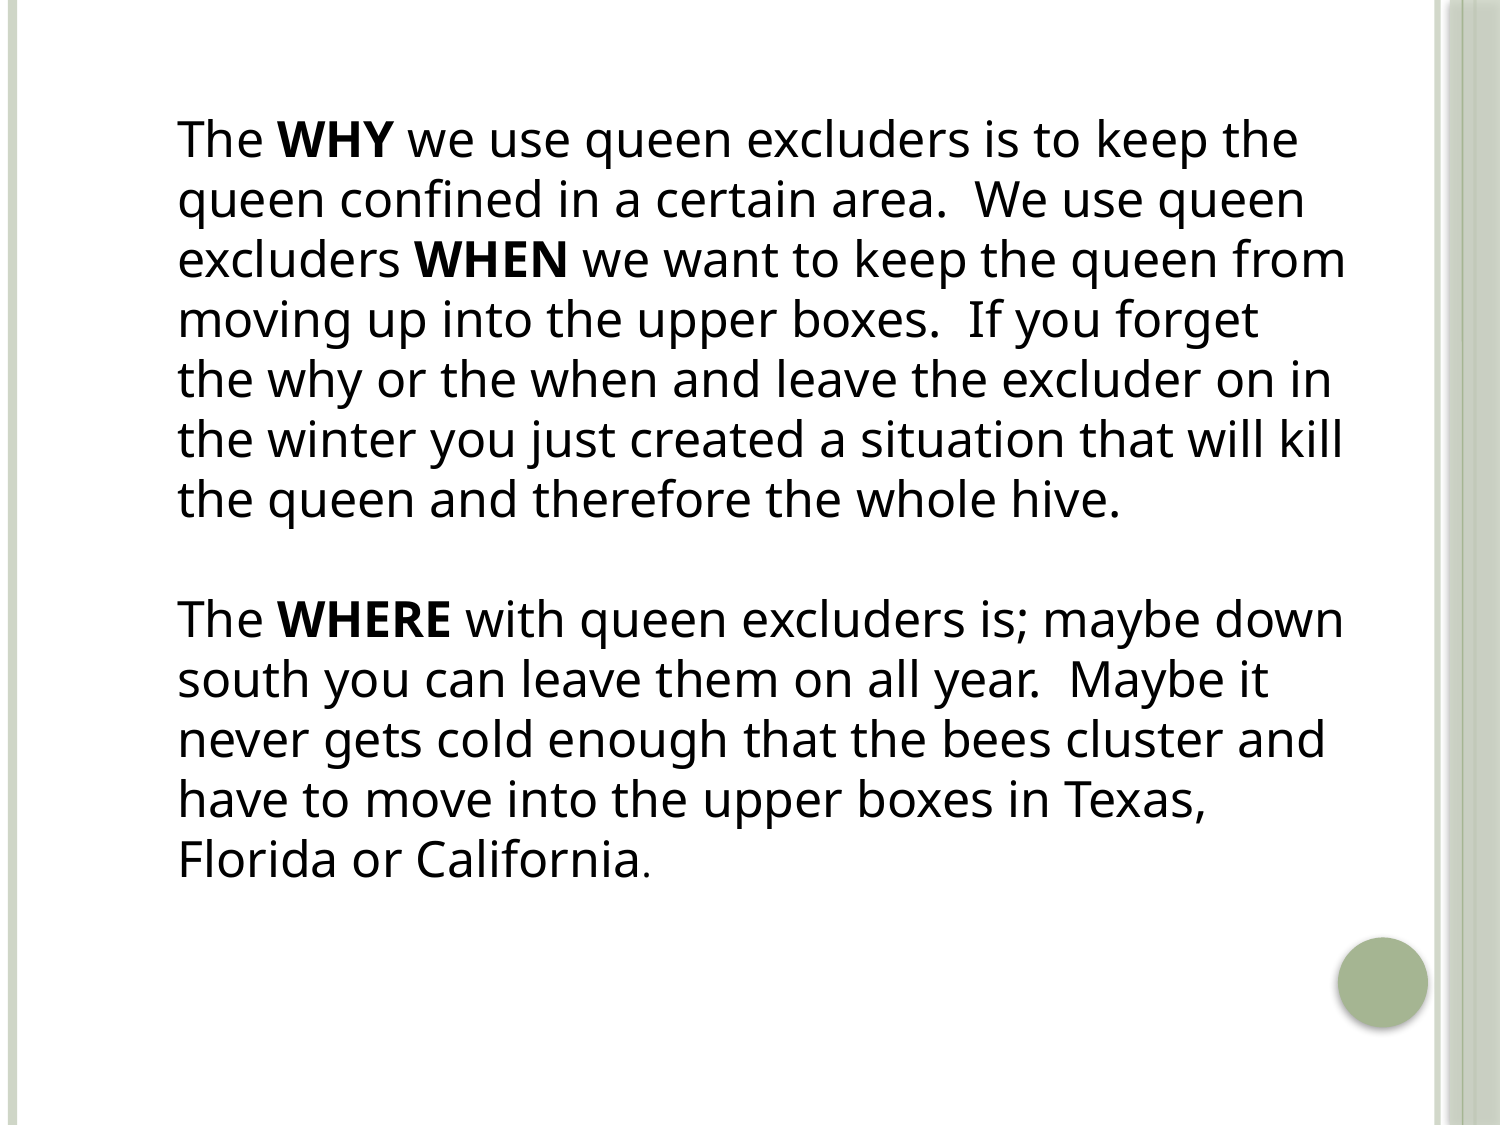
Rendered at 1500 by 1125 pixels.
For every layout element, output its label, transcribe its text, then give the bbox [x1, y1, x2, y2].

text_box The WHY we use queen excluders is to keep the queen confined in a certain area. We use queen excluders WHEN we want to keep the queen from moving up into the upper boxes. If you forget the why or the when and leave the excluder on in the winter you just created a situation that will kill the queen and therefore the whole hive. The WHERE with queen excluders is; maybe down south you can leave them on all year. Maybe it never gets cold enough that the bees cluster and have to move into the upper boxes in Texas, Florida or California. [162, 99, 1363, 985]
